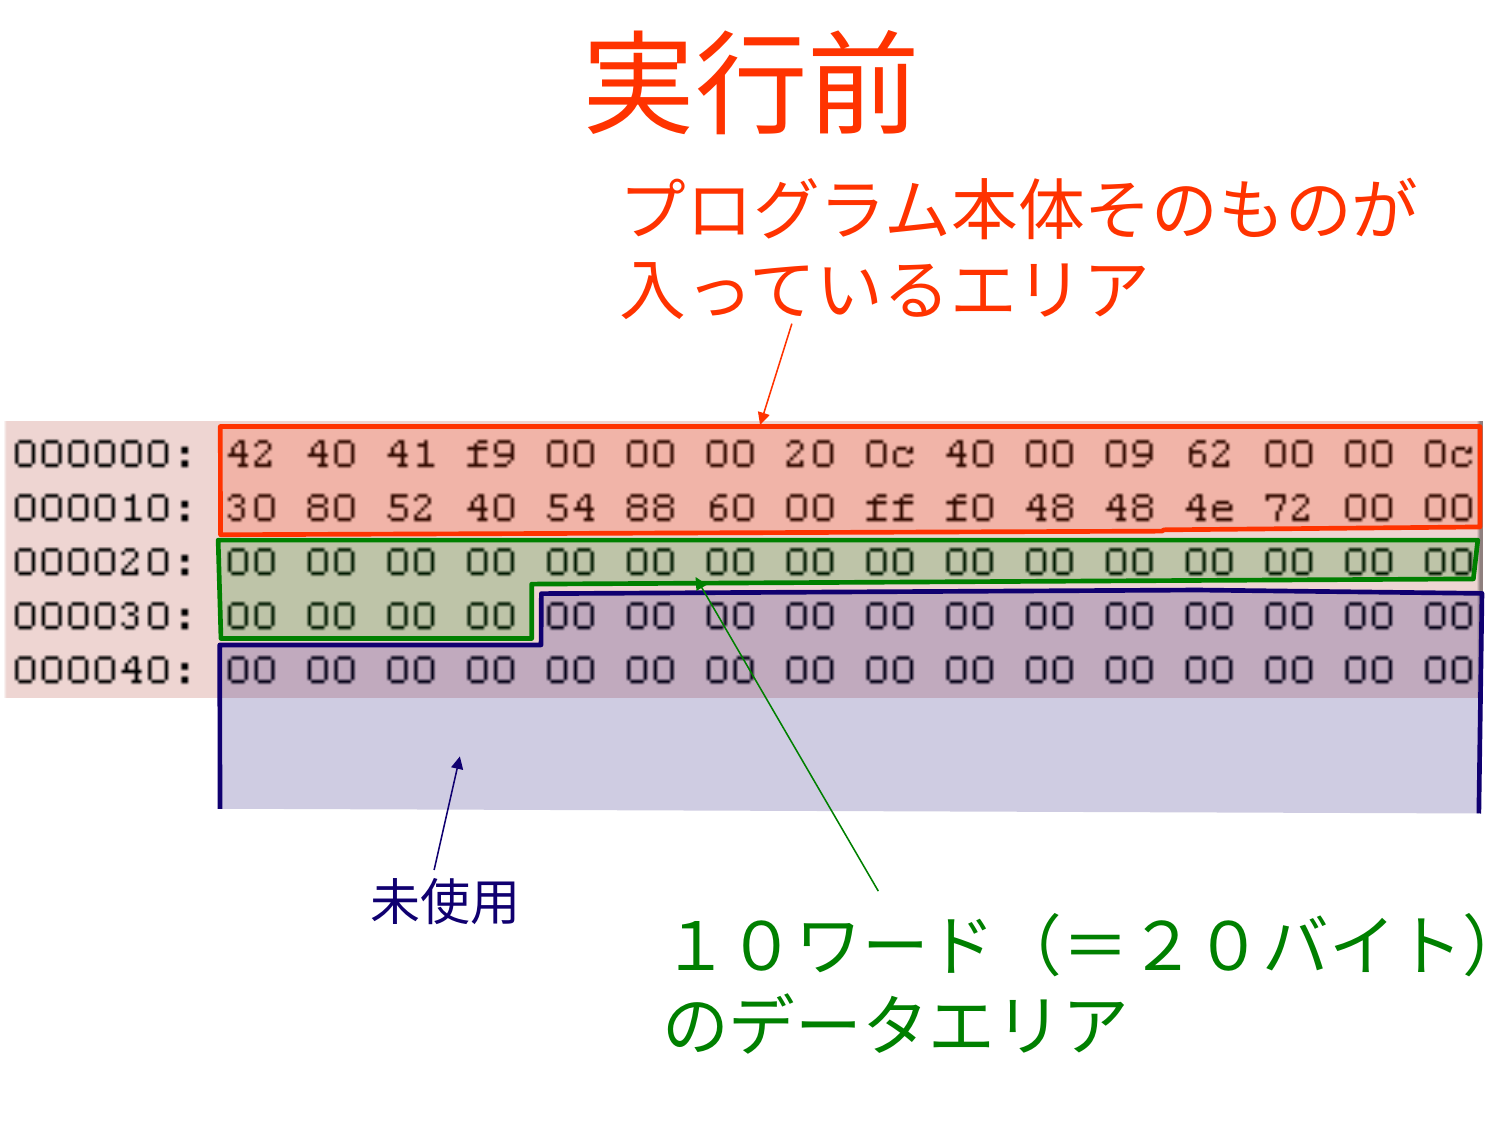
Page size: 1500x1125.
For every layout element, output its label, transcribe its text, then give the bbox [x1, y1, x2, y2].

text_box [757, 335, 789, 419]
text_box [435, 756, 464, 862]
text_box [219, 706, 831, 812]
text_box プログラム本体そのものが 入っているエリア [605, 160, 1434, 335]
title 実行前 [114, 18, 1389, 143]
text_box １０ワード（＝２０バイト） のデータエリア [647, 896, 1500, 1072]
picture [2, 420, 1483, 698]
text_box 未使用 [355, 862, 536, 938]
text_box [772, 706, 1481, 814]
